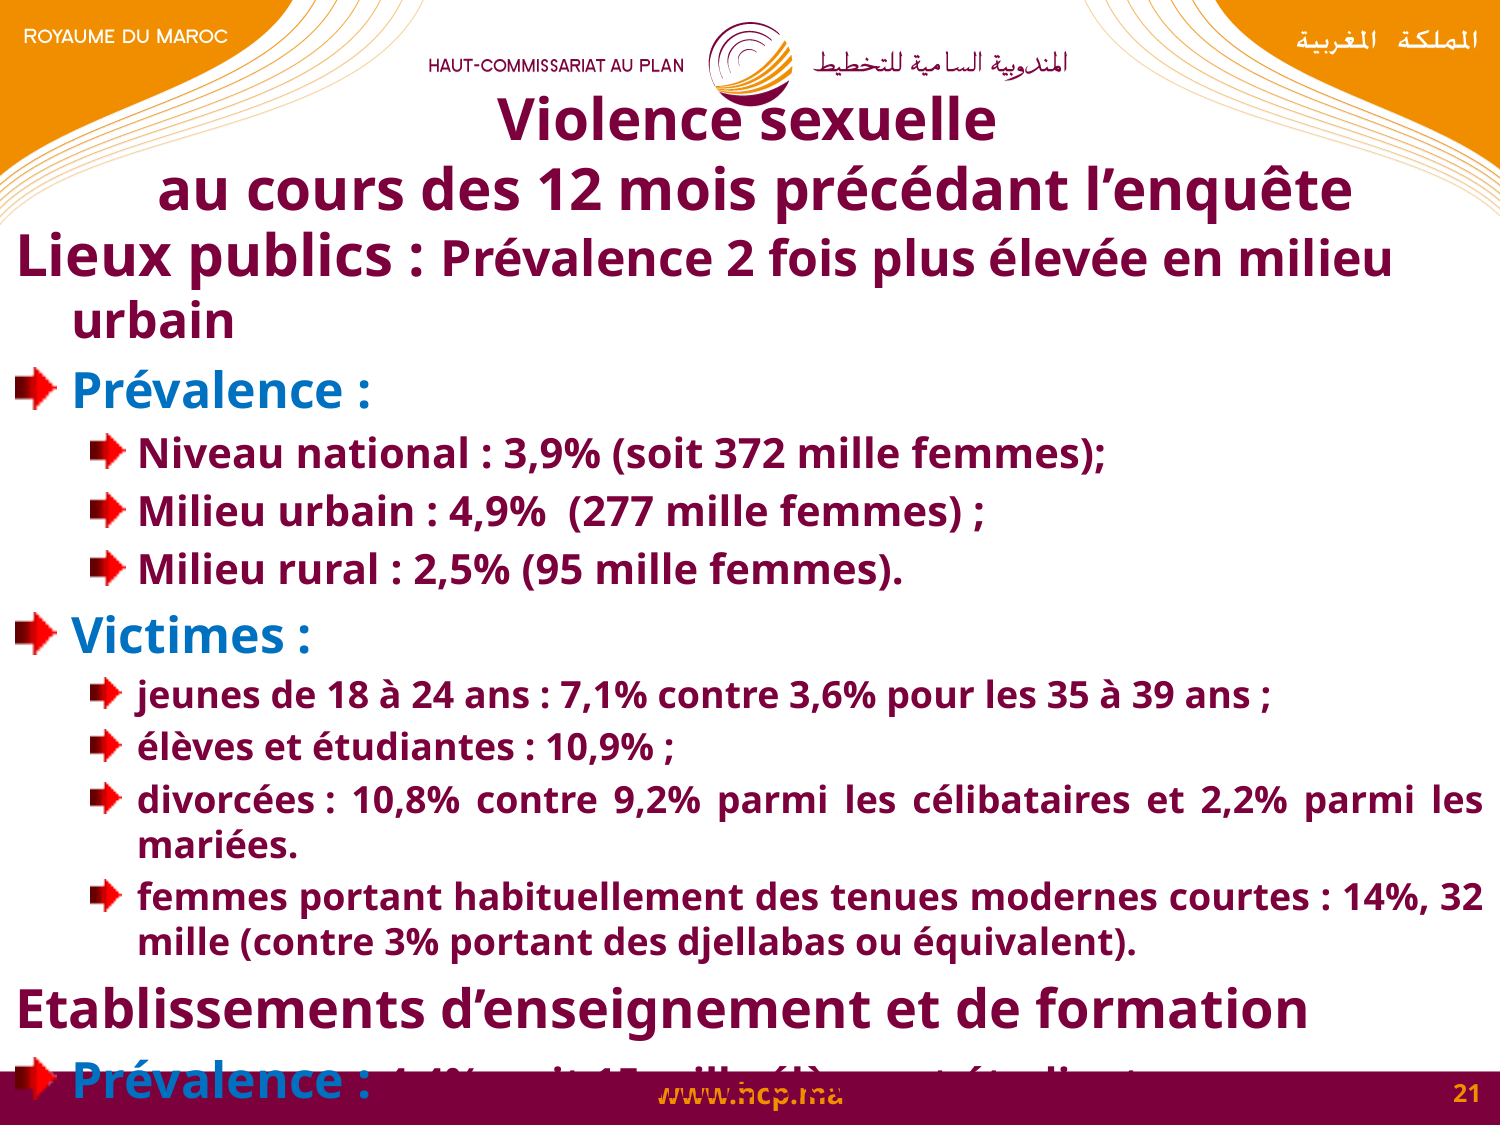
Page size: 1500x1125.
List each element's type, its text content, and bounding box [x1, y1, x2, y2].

picture [0, 973, 1500, 1125]
picture [90, 729, 122, 762]
picture [90, 677, 122, 709]
picture [90, 550, 126, 586]
picture [0, 0, 1500, 128]
picture [15, 612, 57, 655]
slide_number 21 [1269, 1068, 1497, 1122]
list Lieux publics : Prévalence 2 fois plus élevée en milieu urbain Prévalence : Niveau national : 3,9% (soit 372 mille femmes); Milieu urbain : 4,9% (277 mille femmes) ; Milieu rural : 2,5% (95 mille femmes). Victimes : jeunes de 18 à 24 ans : 7,1% contre 3,6% pour les 35 à 39 ans ; élèves et étudiantes : 10,9% ; divorcées : 10,8% contre 9,2% parmi les célibataires et 2,2% parmi les mariées. femmes portant habituellement des tenues modernes courtes : 14%, 32 mille (contre 3% portant des djellabas ou équivalent). Etablissements d’enseignement et de formation Prévalence : 4,4%, soit 15 mille élèves et étudiantes. [0, 128, 1500, 973]
picture [15, 367, 57, 410]
title Violence sexuelle au cours des 12 mois précédant l’enquête [105, 105, 1407, 200]
picture [90, 492, 126, 528]
picture [90, 782, 122, 814]
picture [90, 433, 126, 469]
picture [90, 879, 122, 912]
